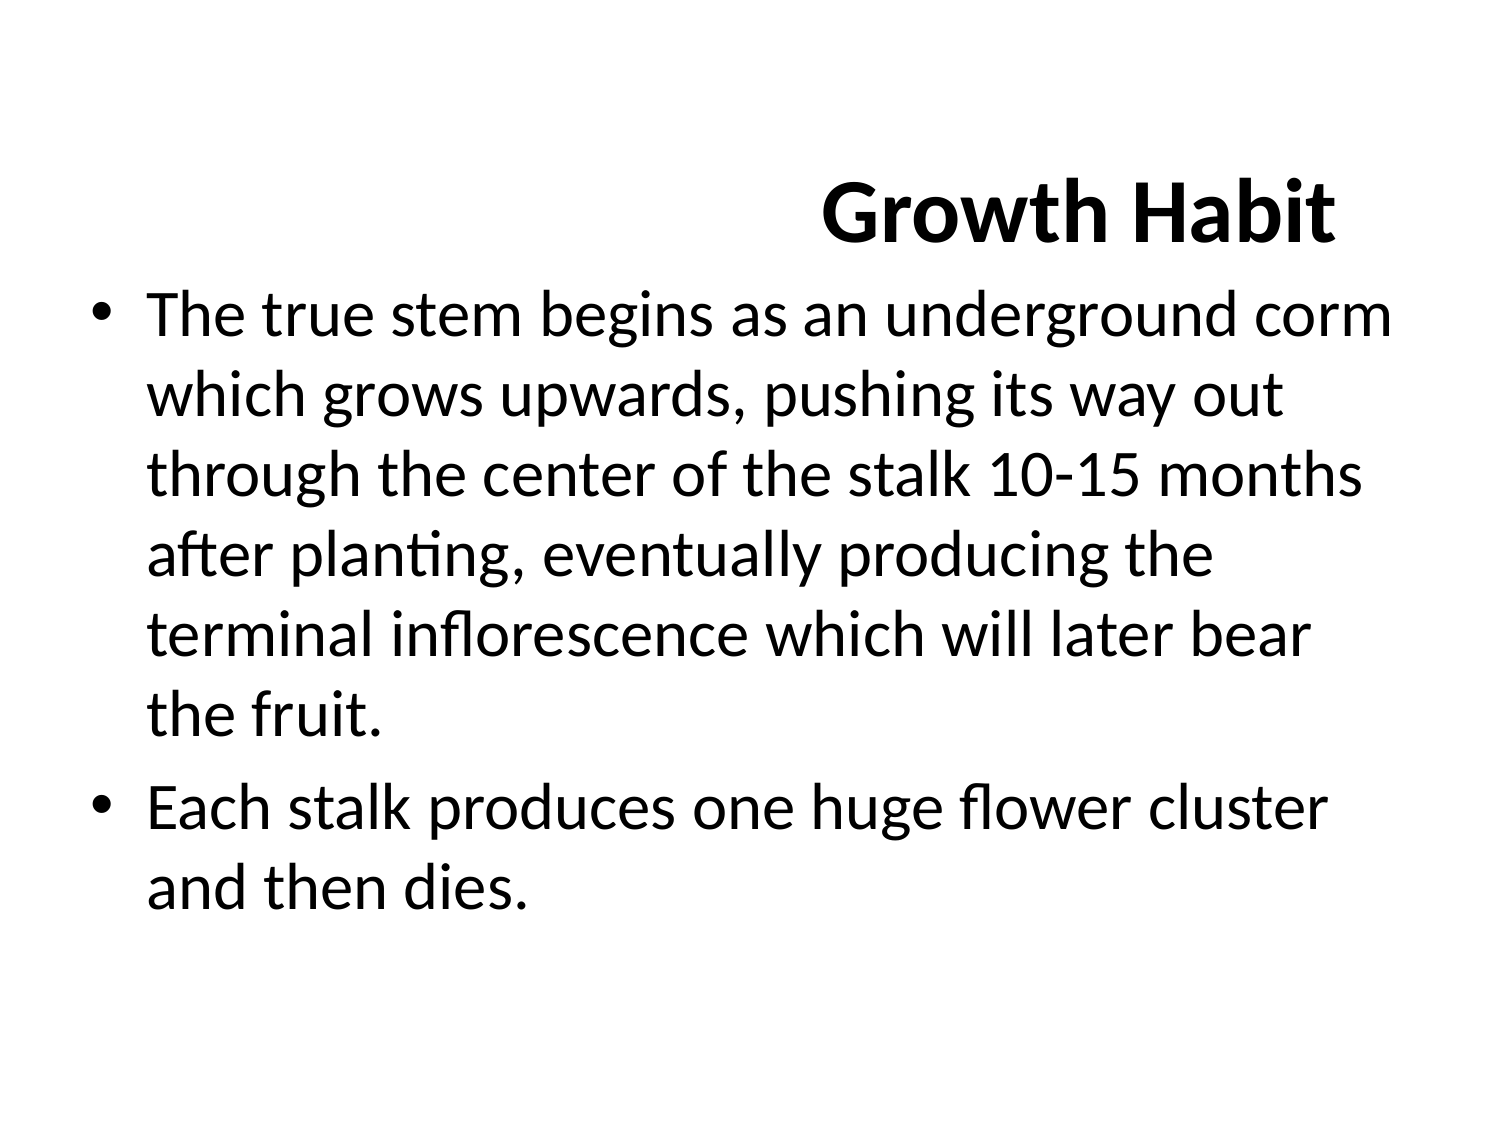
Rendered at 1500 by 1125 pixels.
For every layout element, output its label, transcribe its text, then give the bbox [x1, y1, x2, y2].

title Growth Habit [62, 112, 1413, 300]
list The true stem begins as an underground corm which grows upwards, pushing its way out through the center of the stalk 10-15 months after planting, eventually producing the terminal inflorescence which will later bear the fruit. Each stalk produces one huge flower cluster and then dies. [75, 262, 1425, 1005]
